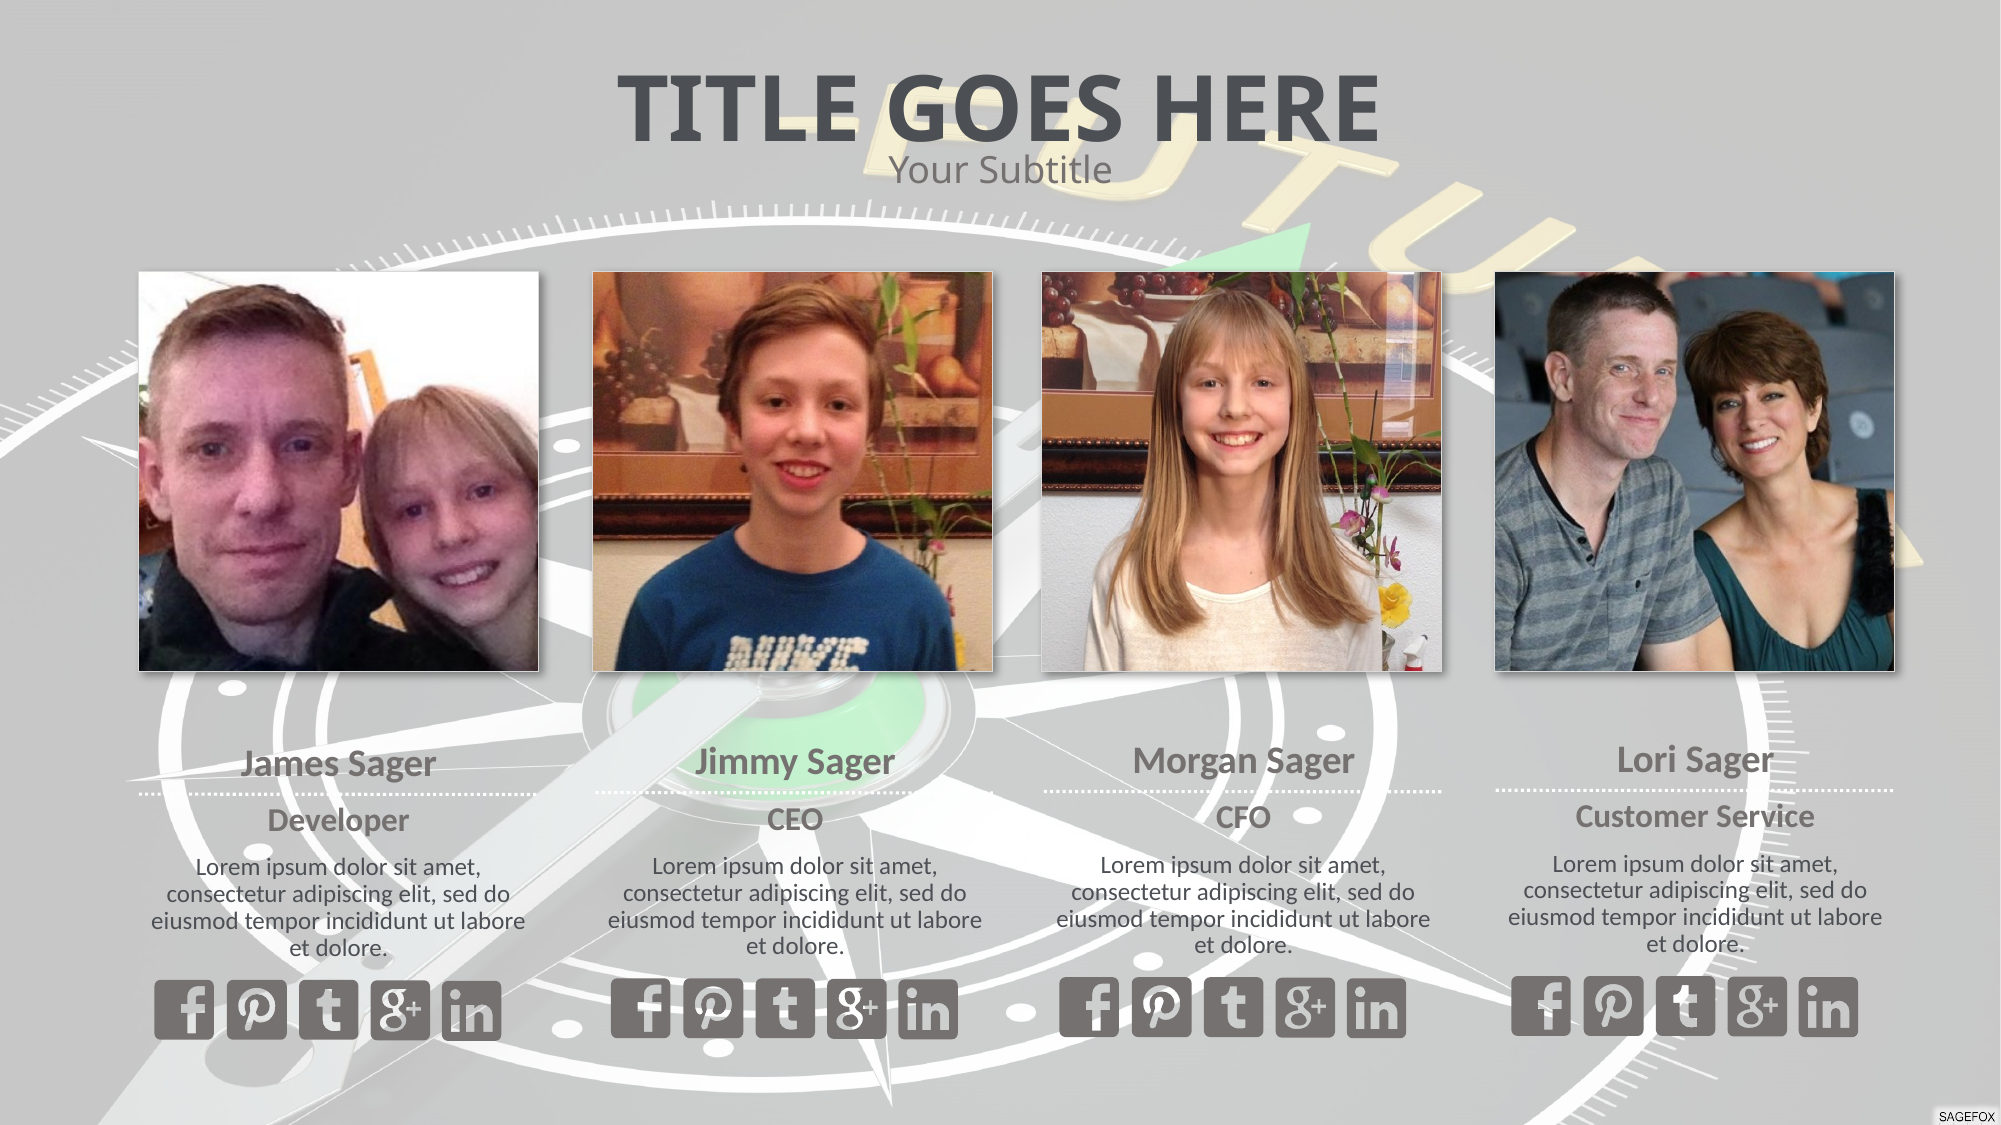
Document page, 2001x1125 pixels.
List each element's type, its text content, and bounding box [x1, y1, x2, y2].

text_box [154, 979, 502, 1041]
text_box Customer Service [1520, 796, 1871, 839]
text_box James Sager [163, 742, 514, 785]
text_box Jimmy Sager [620, 740, 971, 784]
text_box Lorem ipsum dolor sit amet, consectetur adipiscing elit, sed do eiusmod tempor incididunt ut labore et dolore. [1495, 850, 1896, 964]
text_box Morgan Sager [1068, 739, 1419, 782]
text_box CFO [1068, 797, 1419, 840]
text_box Lorem ipsum dolor sit amet, consectetur adipiscing elit, sed do eiusmod tempor incididunt ut labore et dolore. [595, 852, 996, 966]
text_box [1040, 270, 1442, 672]
text_box [1494, 271, 1896, 673]
text_box Lori Sager [1520, 738, 1871, 781]
text_box Lorem ipsum dolor sit amet, consectetur adipiscing elit, sed do eiusmod tempor incididunt ut labore et dolore. [1043, 851, 1444, 965]
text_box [610, 978, 958, 1040]
text_box [591, 270, 993, 672]
text_box CEO [620, 798, 971, 841]
text_box Developer [163, 799, 514, 842]
text_box Lorem ipsum dolor sit amet, consectetur adipiscing elit, sed do eiusmod tempor incididunt ut labore et dolore. [138, 854, 539, 968]
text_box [1059, 977, 1407, 1039]
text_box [1511, 976, 1859, 1038]
picture [1936, 1111, 1997, 1125]
text_box [138, 270, 540, 672]
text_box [548, 42, 1452, 199]
